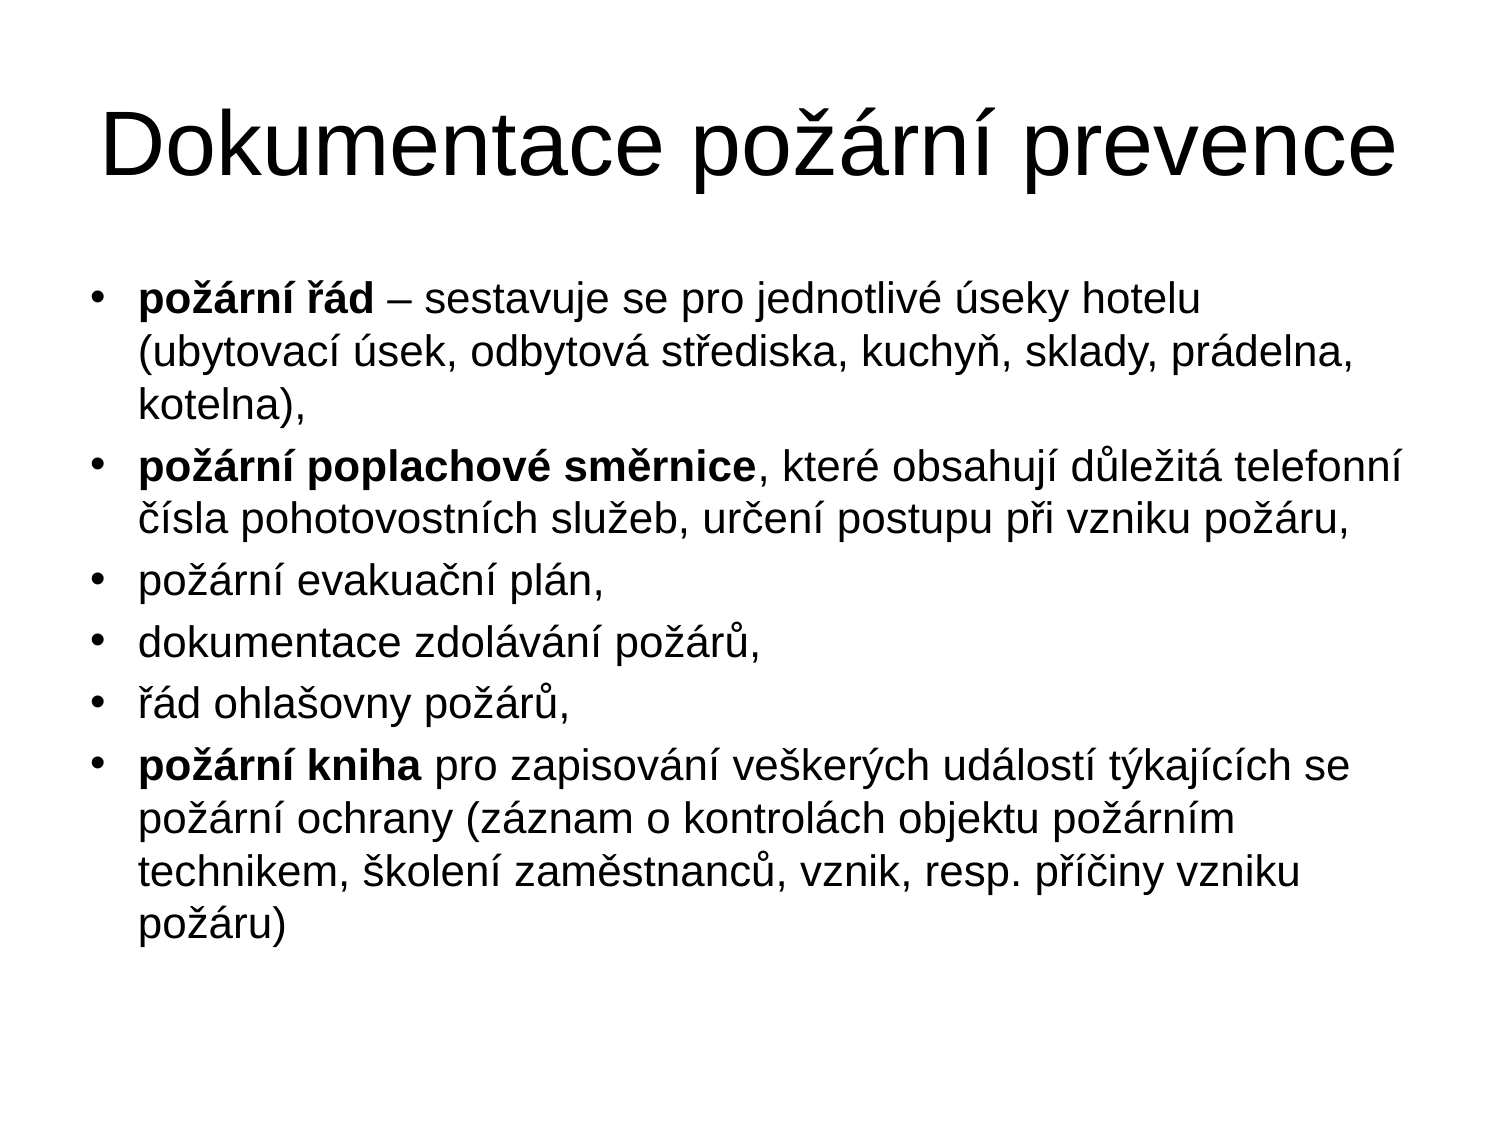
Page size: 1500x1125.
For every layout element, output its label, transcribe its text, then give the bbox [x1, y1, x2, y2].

list požární řád – sestavuje se pro jednotlivé úseky hotelu (ubytovací úsek, odbytová střediska, kuchyň, sklady, prádelna, kotelna), požární poplachové směrnice, které obsahují důležitá telefonní čísla pohotovostních služeb, určení postupu při vzniku požáru, požární evakuační plán, dokumentace zdolávání požárů, řád ohlašovny požárů, požární kniha pro zapisování veškerých událostí týkajících se požární ochrany (záznam o kontrolách objektu požárním technikem, školení zaměstnanců, vznik, resp. příčiny vzniku požáru) [75, 262, 1425, 1005]
title Dokumentace požární prevence [75, 45, 1425, 233]
